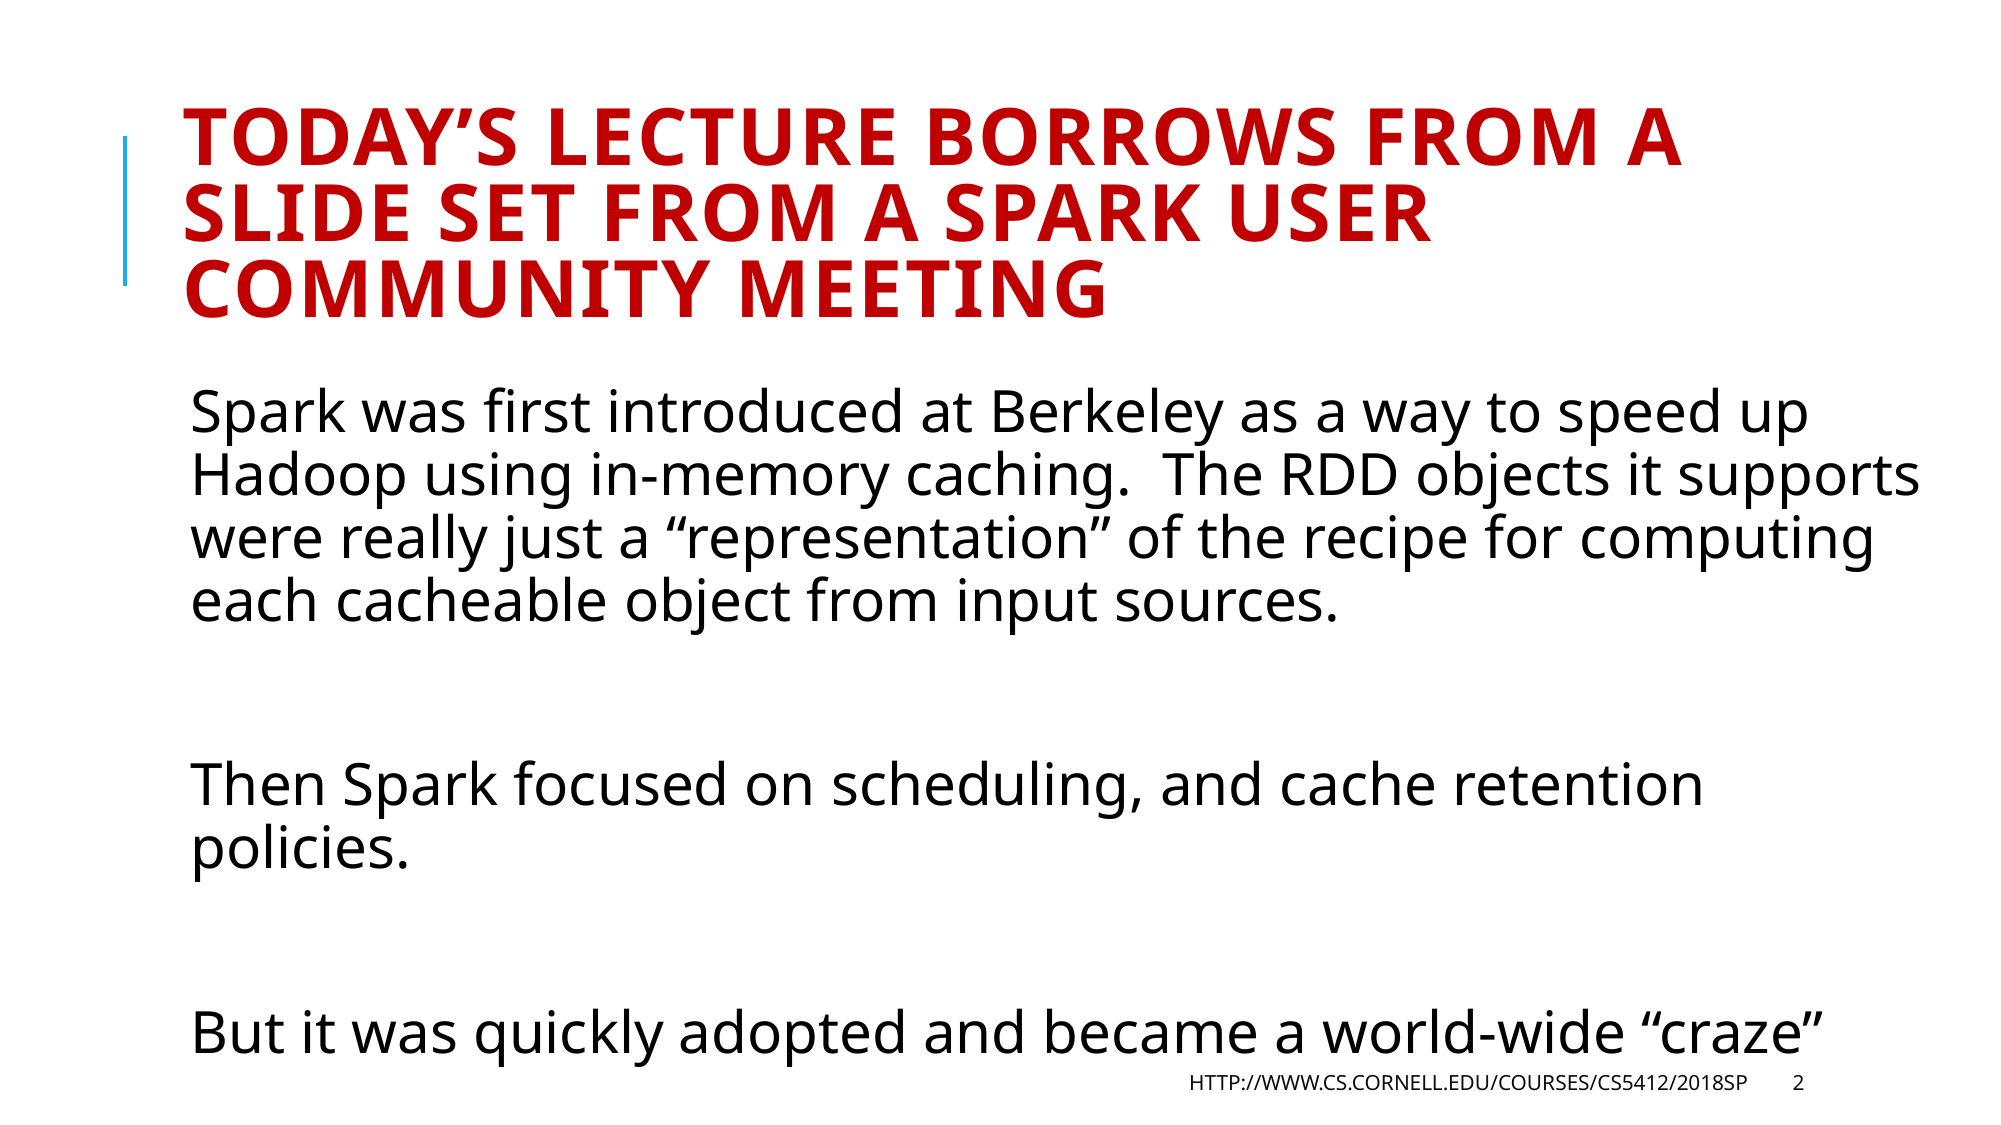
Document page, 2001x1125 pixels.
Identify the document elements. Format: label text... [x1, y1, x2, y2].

slide_number 2 [1777, 1061, 1938, 1107]
footer http://www.cs.cornell.edu/courses/cs5412/2018sp [794, 1061, 1763, 1107]
list Spark was first introduced at Berkeley as a way to speed up Hadoop using in-memory caching. The RDD objects it supports were really just a “representation” of the recipe for computing each cacheable object from input sources. Then Spark focused on scheduling, and cache retention policies. But it was quickly adopted and became a world-wide “craze” [168, 375, 1938, 1035]
title Today’s Lecture borrows from a slide set from a Spark user community meeting [168, 96, 1938, 342]
